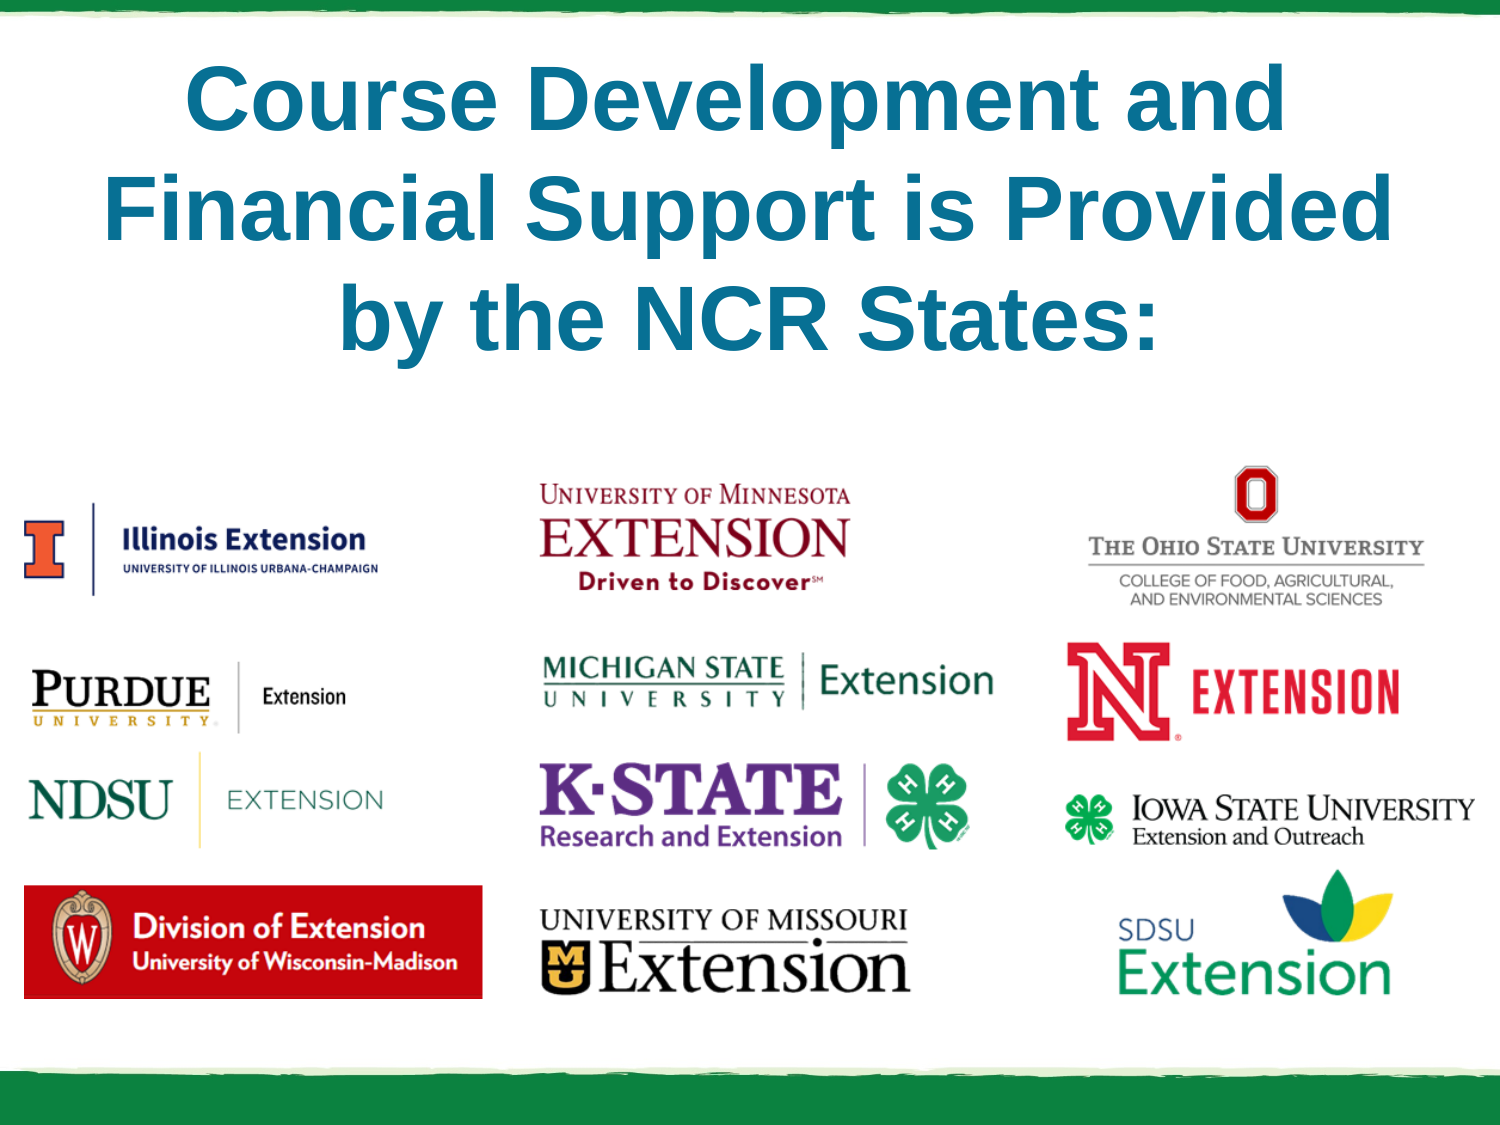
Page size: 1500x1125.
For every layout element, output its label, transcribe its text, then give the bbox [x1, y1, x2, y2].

title Course Development and Financial Support is Provided by the NCR States: [75, 45, 1425, 363]
picture [0, 0, 1500, 1125]
